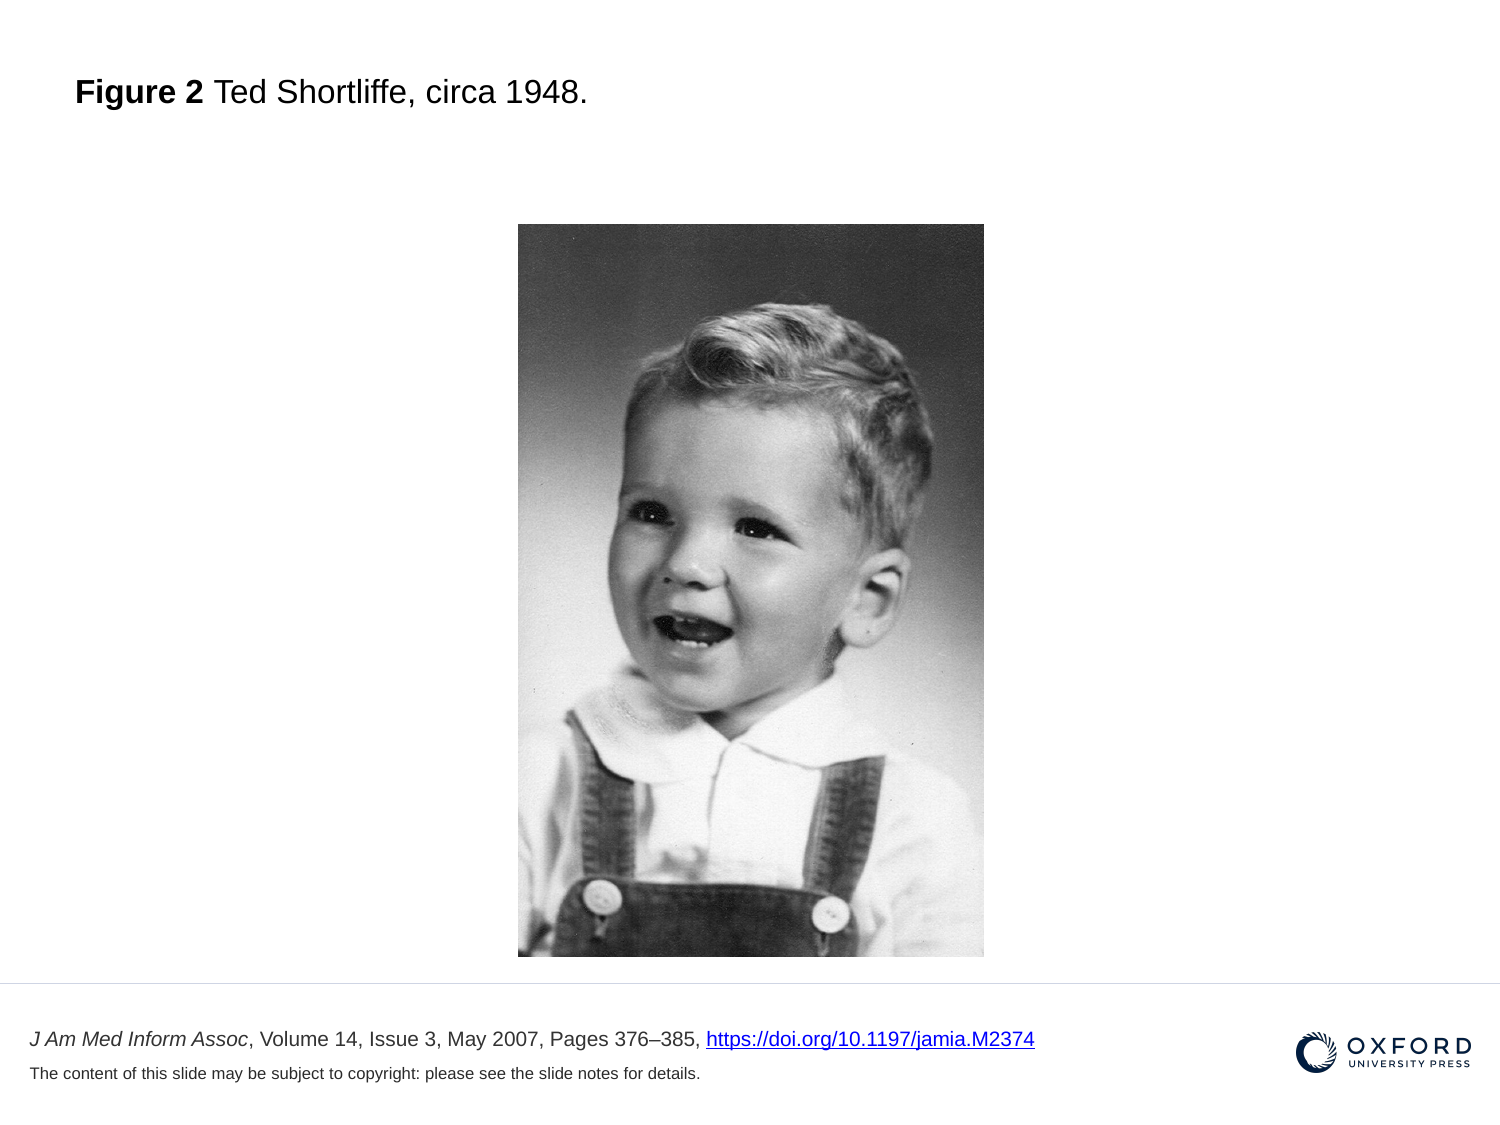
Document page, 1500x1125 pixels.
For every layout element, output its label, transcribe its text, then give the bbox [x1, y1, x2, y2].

picture [518, 224, 984, 957]
picture [1296, 1032, 1471, 1073]
title Figure 2 Ted Shortliffe, circa 1948. [75, 69, 1078, 171]
footer J Am Med Inform Assoc, Volume 14, Issue 3, May 2007, Pages 376–385, https://doi.org/10.1197/jamia.M2374 The content of this slide may be subject to copyright: please see the slide notes for details. [0, 983, 1260, 1125]
